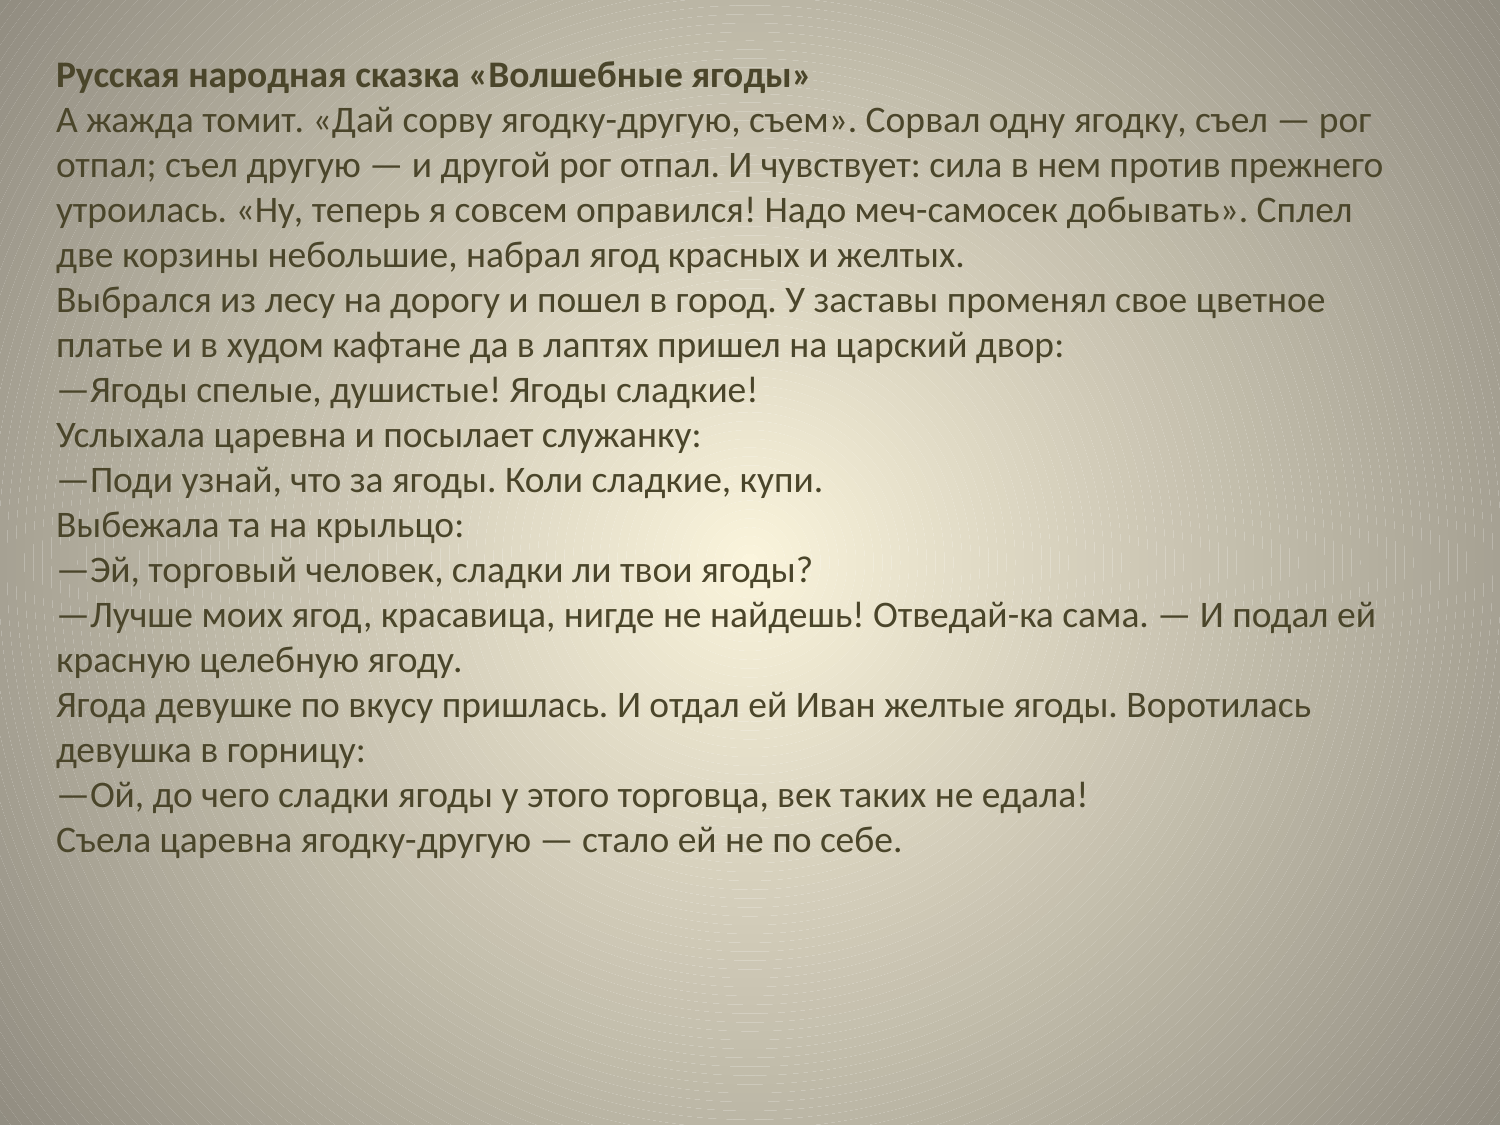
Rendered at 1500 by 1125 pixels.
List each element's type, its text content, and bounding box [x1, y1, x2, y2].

text_box Русская народная сказка «Волшебные ягоды» А жажда томит. «Дай сорву ягодку-другую, съем». Сорвал одну ягодку, съел — рог отпал; съел другую — и другой рог отпал. И чувствует: сила в нем против прежнего утроилась. «Ну, теперь я совсем оправился! Надо меч-самосек добывать». Сплел две корзины небольшие, набрал ягод красных и желтых. Выбрался из лесу на дорогу и пошел в город. У заставы променял свое цветное платье и в худом кафтане да в лаптях пришел на царский двор: —Ягоды спелые, душистые! Ягоды сладкие! Услыхала царевна и посылает служанку: —Поди узнай, что за ягоды. Коли сладкие, купи. Выбежала та на крыльцо: —Эй, торговый человек, сладки ли твои ягоды? —Лучше моих ягод, красавица, нигде не найдешь! Отведай-ка сама. — И подал ей красную целебную ягоду. Ягода девушке по вкусу пришлась. И отдал ей Иван желтые ягоды. Воротилась девушка в горницу: —Ой, до чего сладки ягоды у этого торговца, век таких не едала! Съела царевна ягодку-другую — стало ей не по себе. [41, 42, 1412, 868]
